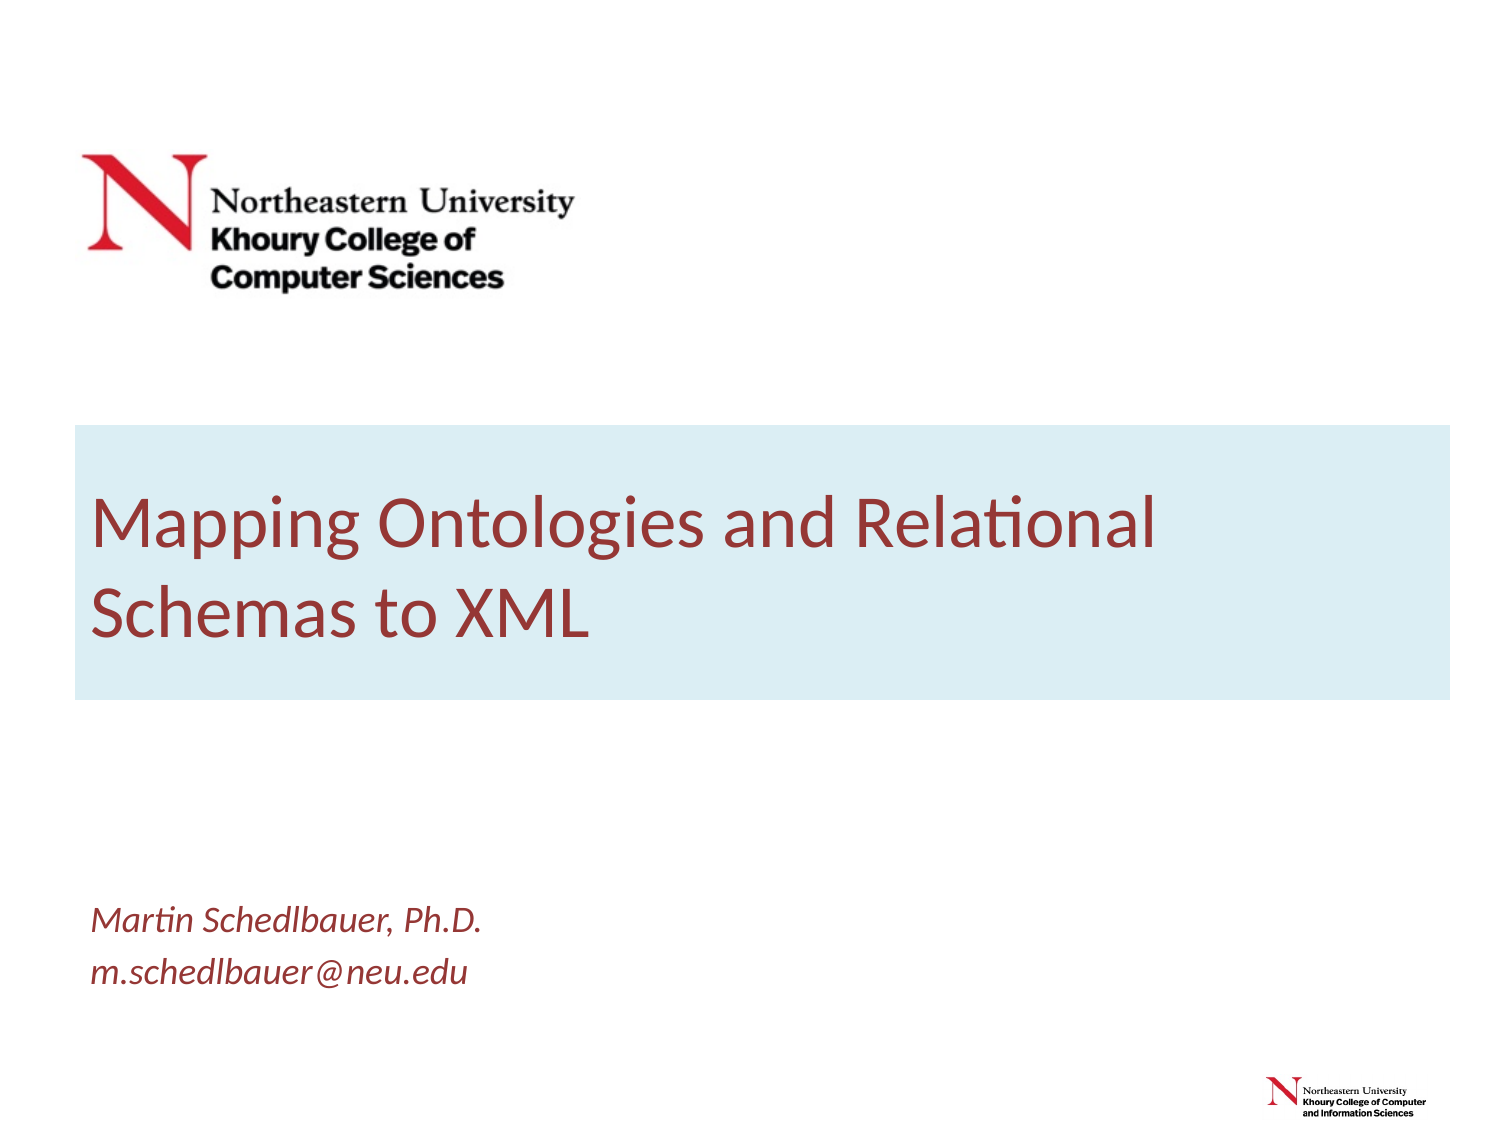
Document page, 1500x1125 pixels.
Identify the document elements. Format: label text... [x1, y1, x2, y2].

subtitle Martin Schedlbauer, Ph.D. m.schedlbauer@neu.edu [75, 887, 1300, 1025]
title Mapping Ontologies and Relational Schemas to XML [75, 425, 1450, 700]
picture [1262, 1074, 1428, 1120]
picture [75, 149, 581, 301]
